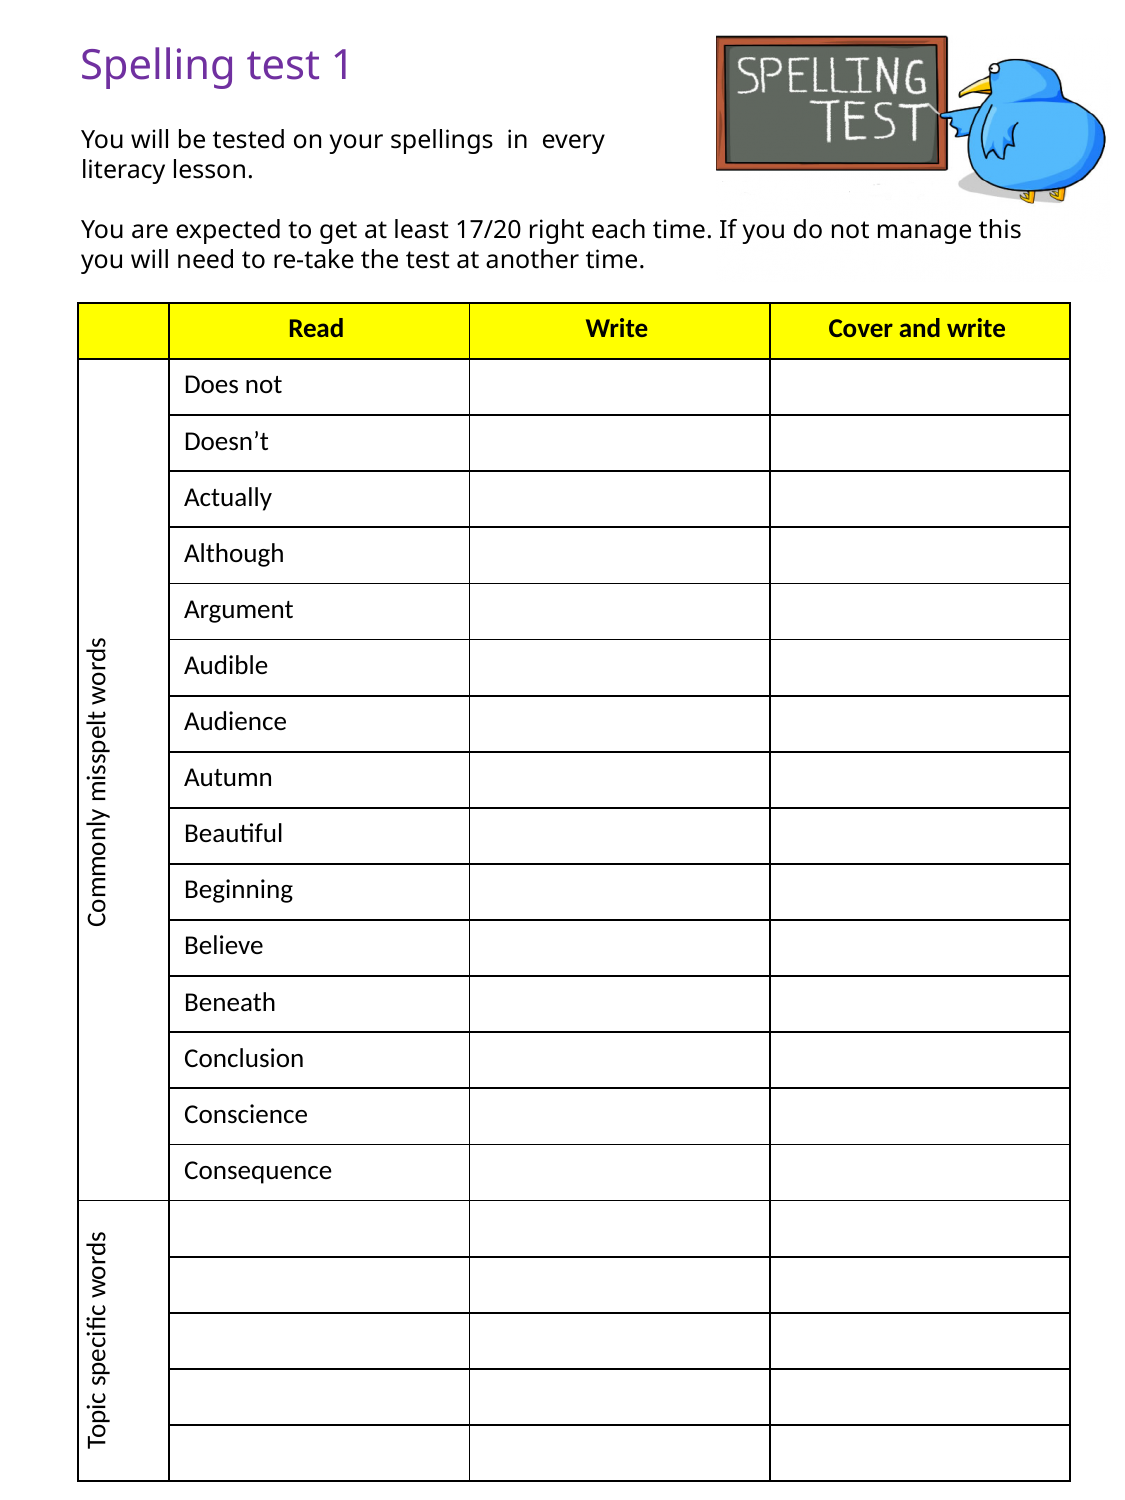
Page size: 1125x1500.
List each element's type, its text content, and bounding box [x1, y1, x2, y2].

table_cell [170, 1370, 469, 1424]
table_cell [771, 1314, 1069, 1368]
text_box You will be tested on your spellings in every literacy lesson. You are expected to get at least 17/20 right each time. If you do not manage this you will need to re-take the test at another time. [66, 116, 710, 281]
table_header Read [170, 304, 469, 358]
table_cell Although [170, 528, 469, 583]
table_cell Believe [170, 921, 469, 975]
table_cell [470, 977, 769, 1031]
table_cell Argument [170, 584, 469, 639]
table_cell [771, 977, 1069, 1031]
table_cell [470, 1033, 769, 1087]
table_cell [170, 1314, 469, 1368]
table_cell [170, 1426, 469, 1480]
table_cell Beautiful [170, 809, 469, 863]
table_cell [771, 865, 1069, 919]
table_cell [170, 1258, 469, 1312]
table_cell Topic specific words [79, 1201, 168, 1480]
table_cell [771, 528, 1069, 583]
table_header Cover and write [771, 304, 1069, 358]
table_cell Audible [170, 640, 469, 695]
table_cell [470, 360, 769, 414]
table_header [79, 304, 168, 358]
table_cell [771, 921, 1069, 975]
table_cell Commonly misspelt words [79, 360, 168, 1200]
table_cell Consequence [170, 1145, 469, 1200]
table_cell [771, 1201, 1069, 1256]
table_cell [771, 472, 1069, 526]
table_cell [470, 1201, 769, 1256]
table_cell [470, 865, 769, 919]
table_cell [470, 528, 769, 583]
table_cell [771, 1370, 1069, 1424]
table_cell [771, 1426, 1069, 1480]
table_cell [470, 584, 769, 639]
table_cell Doesn’t [170, 416, 469, 470]
table_cell [170, 1201, 469, 1256]
table_cell [771, 1145, 1069, 1200]
table_cell [470, 753, 769, 807]
table_cell Conscience [170, 1089, 469, 1144]
table_cell [470, 1258, 769, 1312]
table_cell Audience [170, 697, 469, 751]
table_cell [470, 472, 769, 526]
table_cell Beneath [170, 977, 469, 1031]
table_cell [771, 584, 1069, 639]
table_cell [470, 416, 769, 470]
table_cell [771, 753, 1069, 807]
table_cell [470, 1314, 769, 1368]
table_cell [470, 1145, 769, 1200]
table_cell [771, 360, 1069, 414]
table_cell [470, 921, 769, 975]
table_cell Autumn [170, 753, 469, 807]
text_box Spelling test 1 [65, 30, 370, 96]
table_cell Actually [170, 472, 469, 526]
table_cell Beginning [170, 865, 469, 919]
table_cell Conclusion [170, 1033, 469, 1087]
table_cell [470, 1089, 769, 1144]
table_cell [771, 1033, 1069, 1087]
table_cell [771, 1089, 1069, 1144]
table_cell [771, 640, 1069, 695]
table_cell [771, 1258, 1069, 1312]
table_cell [470, 697, 769, 751]
table_cell [771, 697, 1069, 751]
table_header Write [470, 304, 769, 358]
table_cell [470, 1426, 769, 1480]
picture [715, 35, 1112, 282]
table_cell Does not [170, 360, 469, 414]
table_cell [470, 640, 769, 695]
table_cell [470, 809, 769, 863]
table_cell [470, 1370, 769, 1424]
table_cell [771, 809, 1069, 863]
table_cell [771, 416, 1069, 470]
